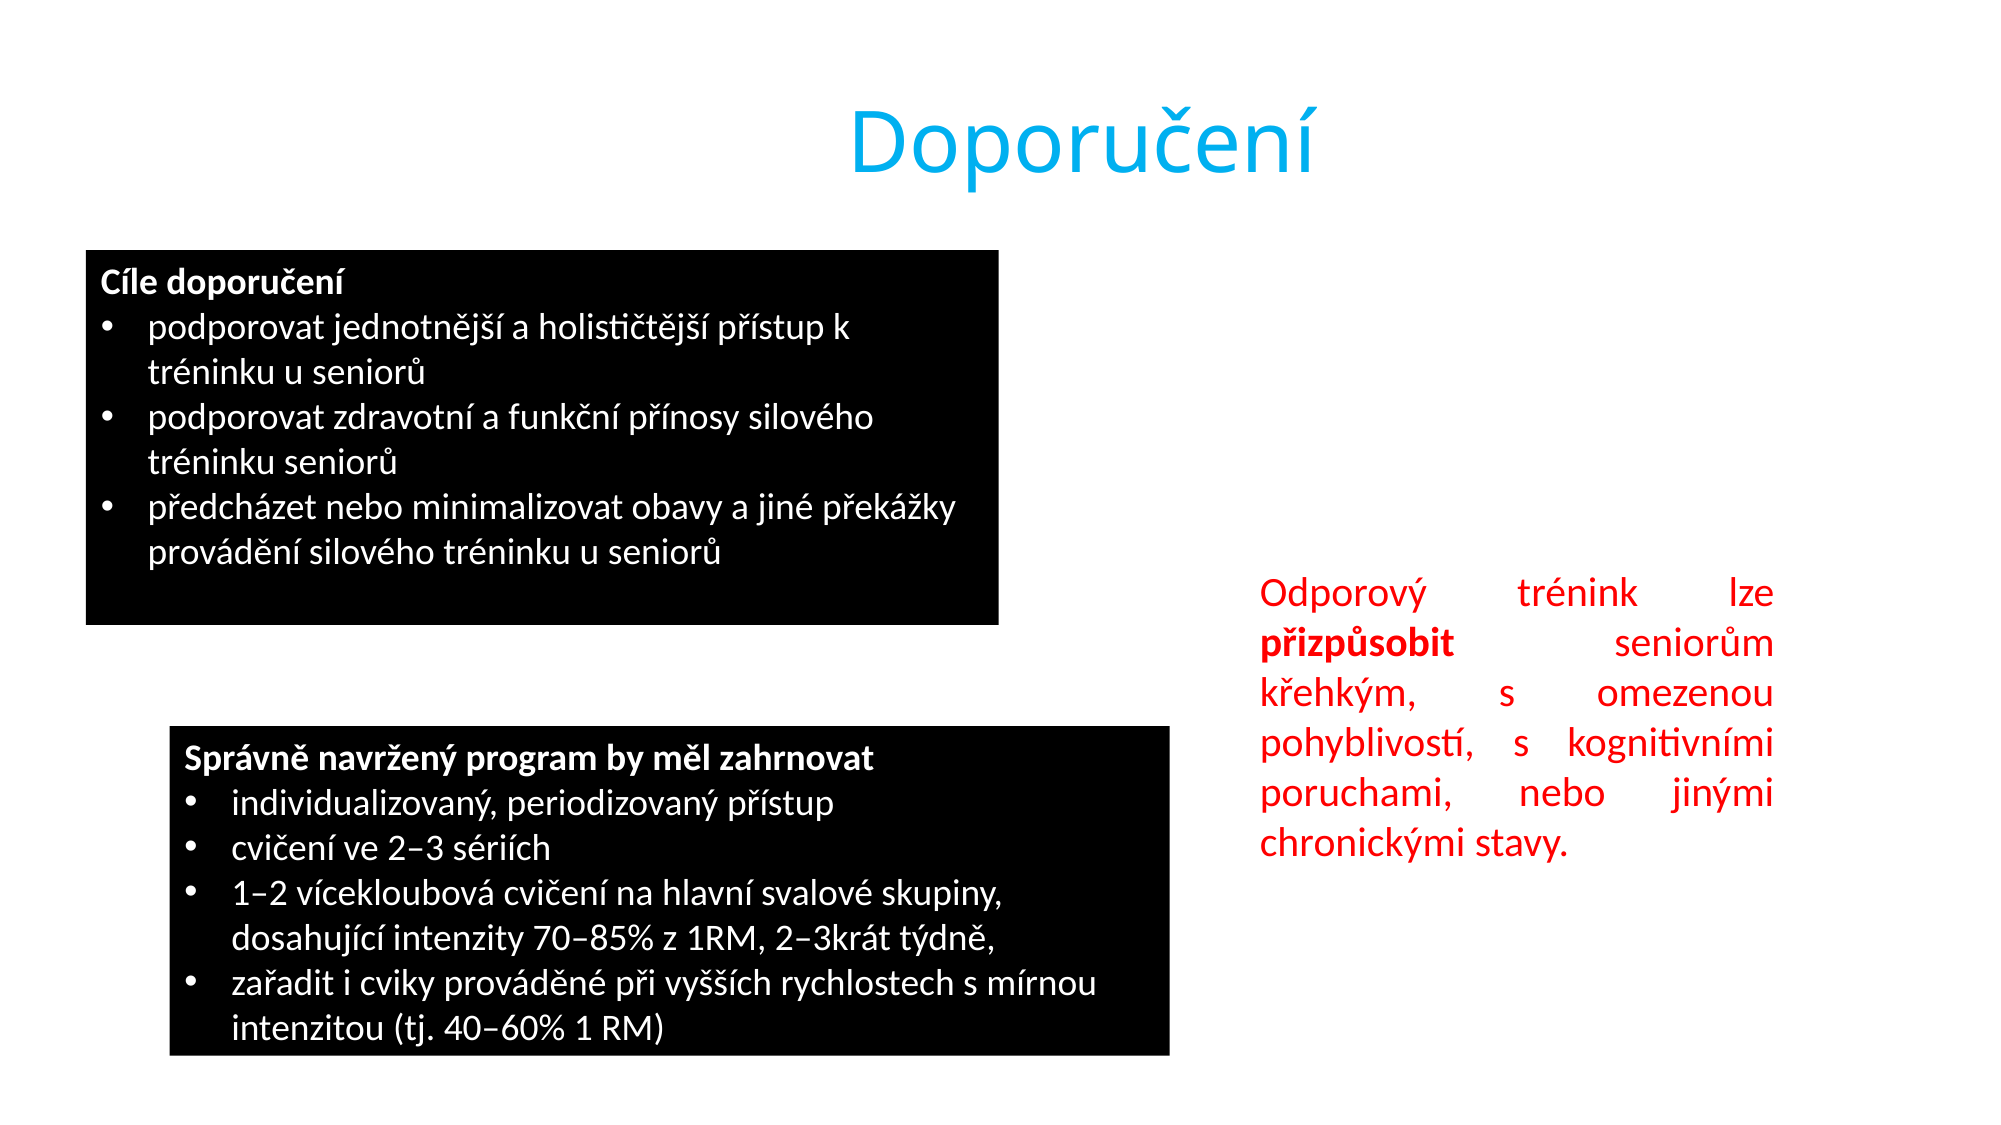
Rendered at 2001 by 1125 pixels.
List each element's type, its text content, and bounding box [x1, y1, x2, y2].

text_box Správně navržený program by měl zahrnovat individualizovaný, periodizovaný přístup cvičení ve 2–3 sériích 1–2 vícekloubová cvičení na hlavní svalové skupiny, dosahující intenzity 70–85% z 1RM, 2–3krát týdně, zařadit i cviky prováděné při vyšších rychlostech s mírnou intenzitou (tj. 40–60% 1 RM) [169, 726, 1170, 1056]
text_box Cíle doporučení podporovat jednotnější a holističtější přístup k tréninku u seniorů podporovat zdravotní a funkční přínosy silového tréninku seniorů předcházet nebo minimalizovat obavy a jiné překážky provádění silového tréninku u seniorů [85, 250, 999, 625]
title Doporučení [429, 91, 1735, 199]
text_box Odporový trénink lze přizpůsobit seniorům křehkým, s omezenou pohyblivostí, s kognitivními poruchami, nebo jinými chronickými stavy. [1245, 557, 1790, 873]
